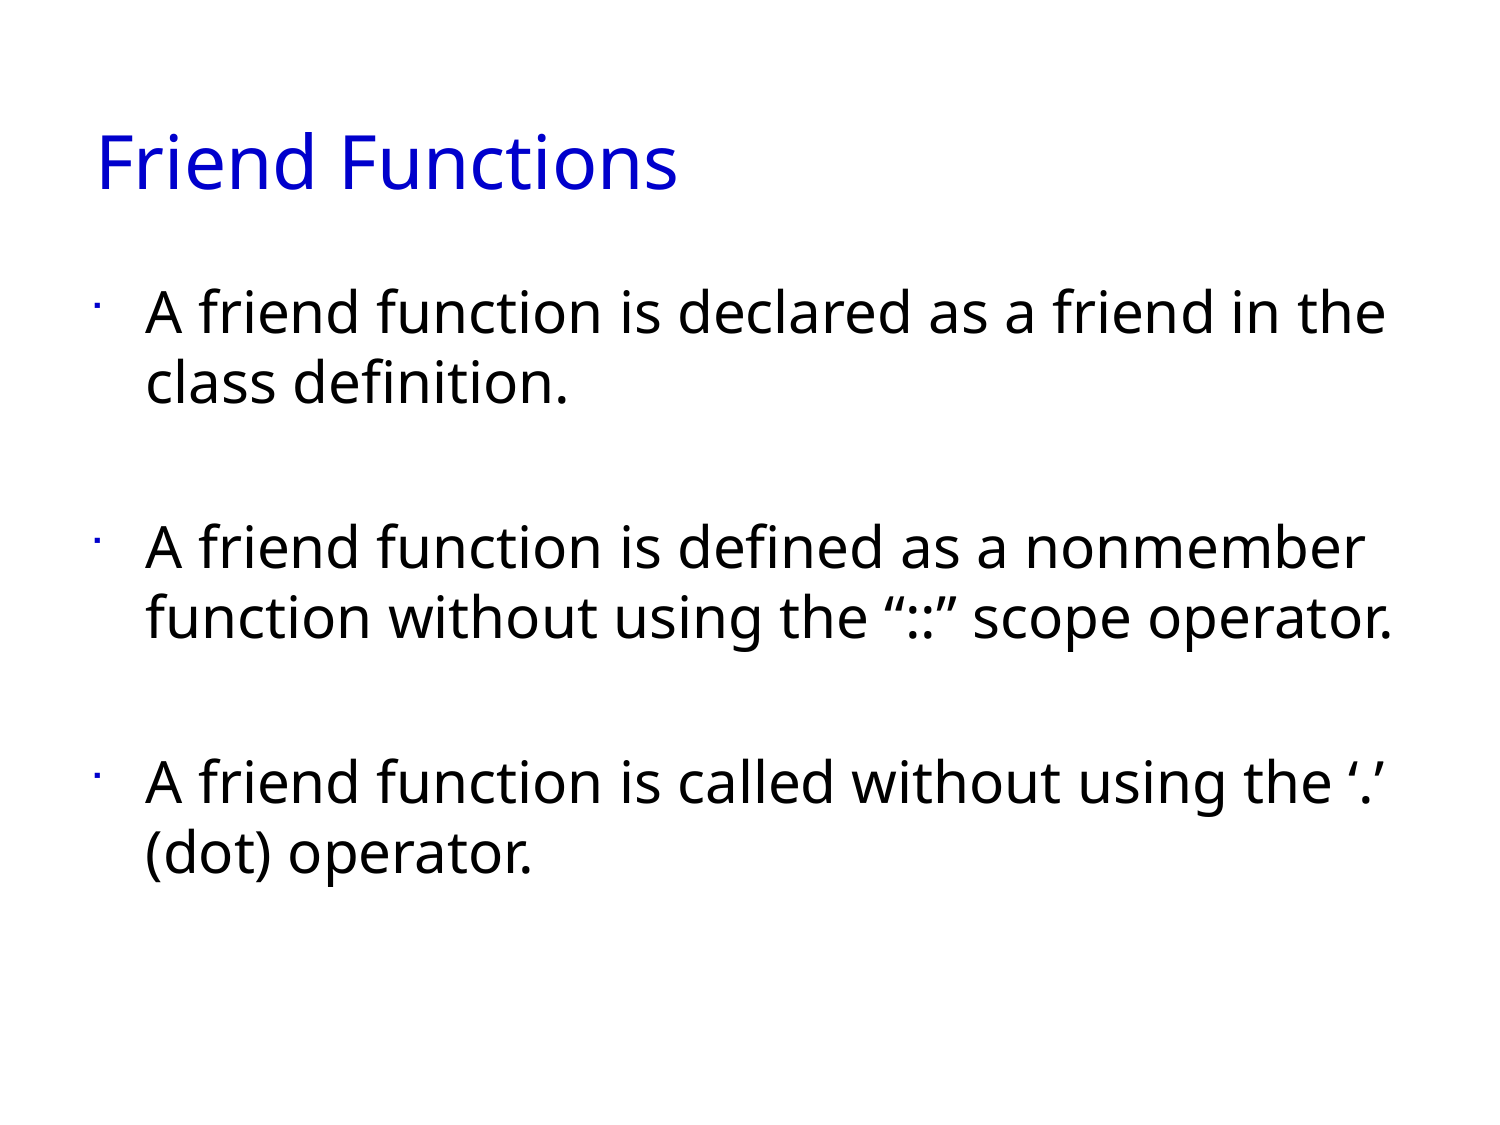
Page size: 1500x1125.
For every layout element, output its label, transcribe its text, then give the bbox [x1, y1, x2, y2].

list A friend function is declared as a friend in the class definition. A friend function is defined as a nonmember function without using the “::” scope operator. A friend function is called without using the ‘.’ (dot) operator. [88, 274, 1451, 1125]
title Friend Functions [86, 0, 1451, 213]
